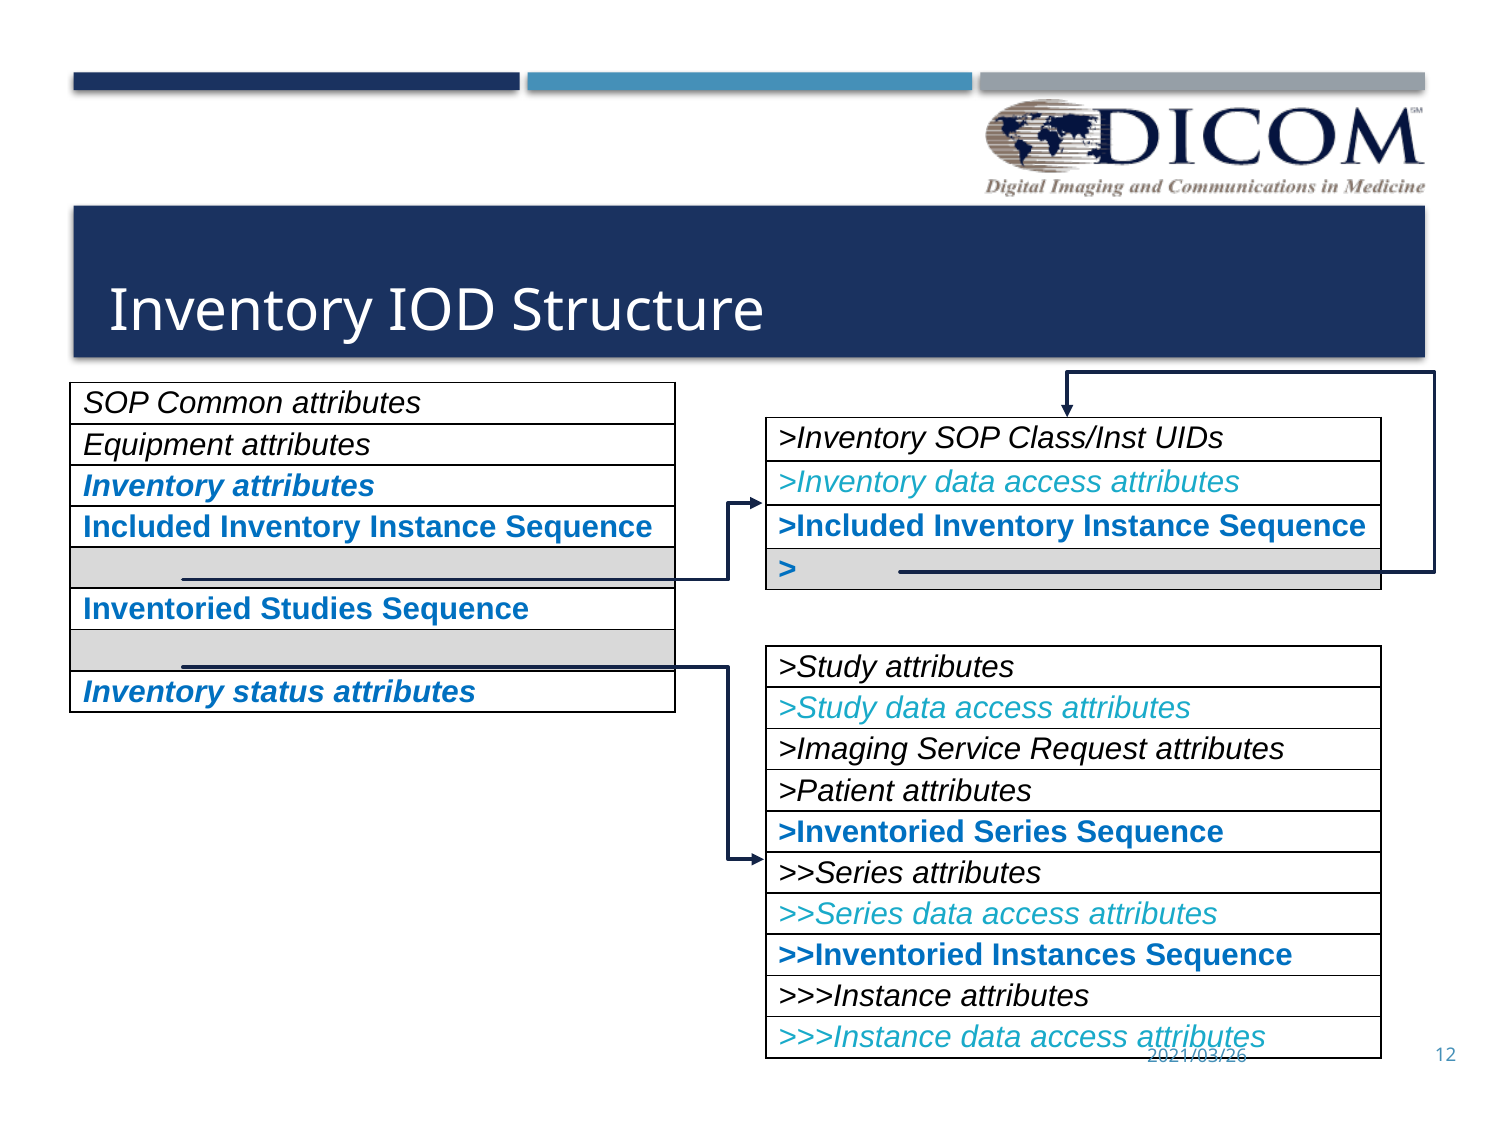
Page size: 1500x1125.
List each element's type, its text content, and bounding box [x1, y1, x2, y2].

text_box [181, 665, 765, 866]
title Inventory IOD Structure [94, 213, 1406, 350]
table_cell Inventoried Studies Sequence [71, 589, 674, 629]
table_cell Inventory attributes [71, 466, 674, 505]
table_cell >Patient attributes [767, 770, 1380, 810]
table_cell >Included Inventory Instance Sequence [767, 506, 970, 548]
table_cell Included Inventory Instance Sequence [71, 507, 674, 546]
table_cell >Inventory data access attributes [767, 462, 1017, 504]
table_cell [71, 548, 674, 587]
picture [984, 99, 1426, 198]
table_cell Equipment attributes [71, 425, 674, 464]
table_cell >>Series data access attributes [767, 894, 1380, 933]
table_cell Inventory status attributes [71, 672, 312, 711]
table_cell >Imaging Service Request attributes [767, 729, 1380, 769]
text_box [180, 496, 763, 581]
table_cell >>Inventoried Instances Sequence [767, 935, 1380, 975]
table_cell >>Series attributes [767, 853, 1380, 892]
table_cell > [767, 549, 1380, 589]
table_cell >>>Instance data access attributes [767, 1017, 1380, 1057]
slide_number 12 [1345, 1025, 1472, 1086]
table_header SOP Common attributes [71, 383, 674, 423]
table_header >Inventory SOP Class/Inst UIDs [767, 418, 1065, 460]
table_cell >Study data access attributes [767, 688, 1380, 728]
table_cell >>>Instance attributes [767, 976, 1380, 1016]
table_cell [71, 630, 674, 670]
table_header >Study attributes [767, 647, 1380, 686]
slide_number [911, 1025, 1262, 1086]
table_cell >Inventoried Series Sequence [767, 812, 1380, 851]
text_box [898, 370, 1436, 574]
